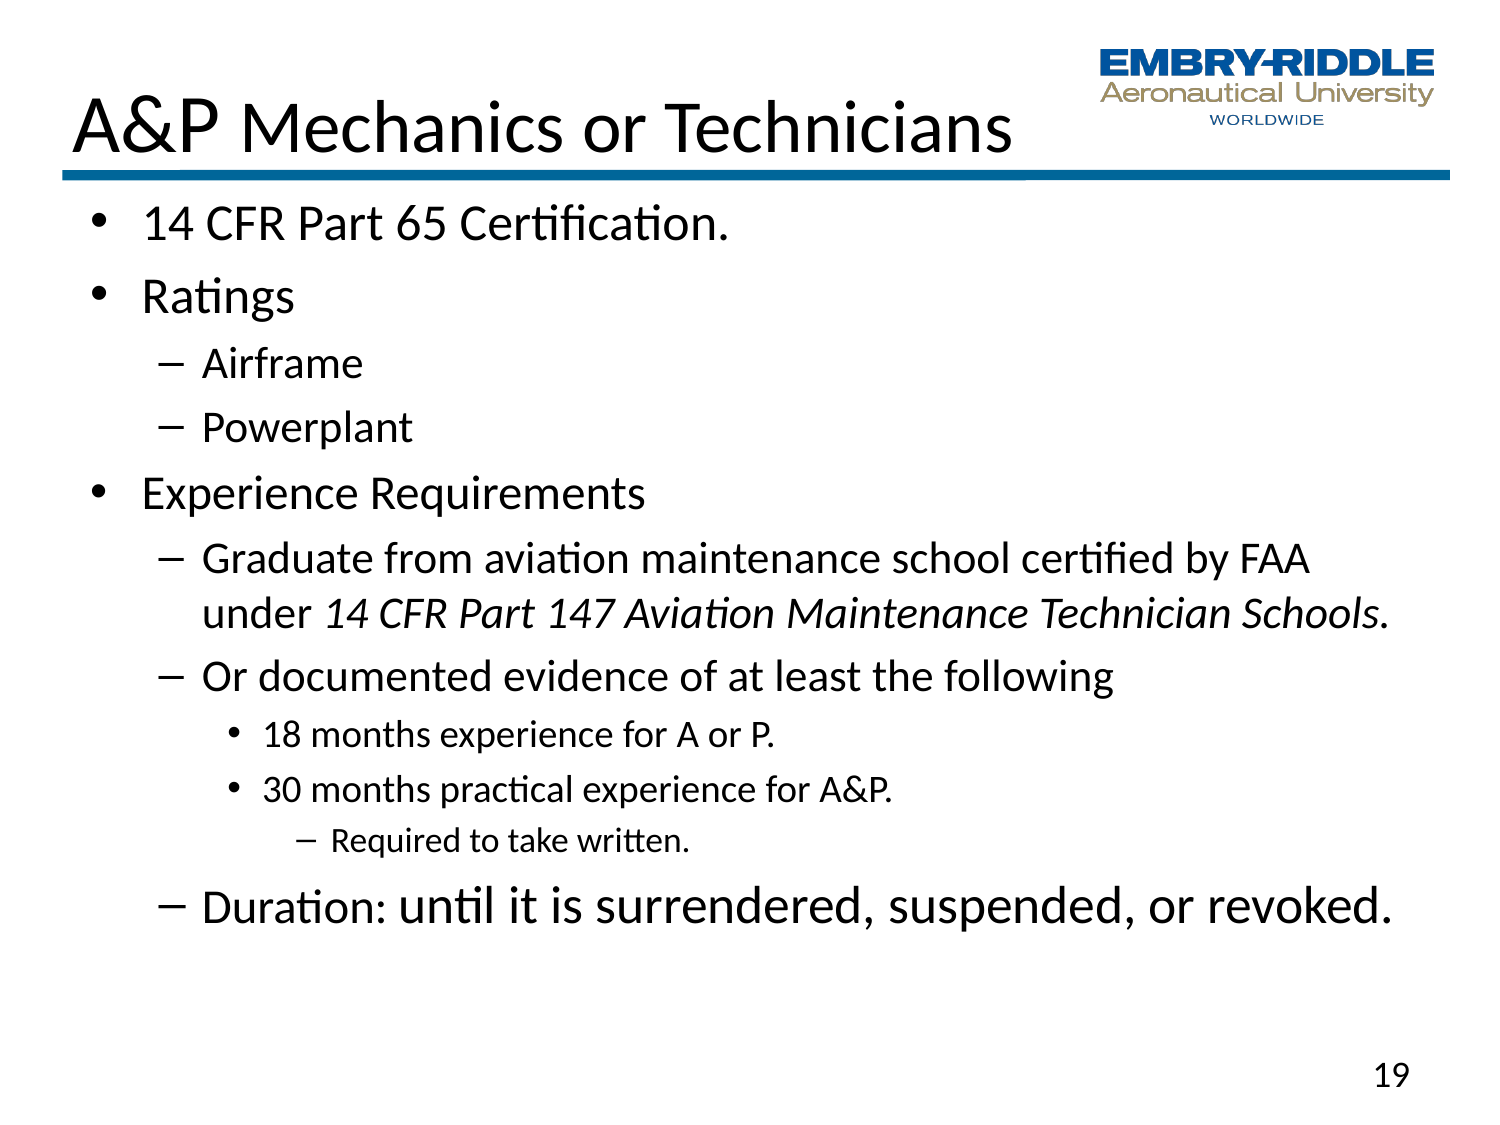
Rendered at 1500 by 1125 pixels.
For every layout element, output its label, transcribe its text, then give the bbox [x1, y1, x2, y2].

picture [1100, 49, 1434, 125]
title A&P Mechanics or Technicians [0, 0, 1088, 178]
list 14 CFR Part 65 Certification. Ratings Airframe Powerplant Experience Requirements Graduate from aviation maintenance school certified by FAA under 14 CFR Part 147 Aviation Maintenance Technician Schools. Or documented evidence of at least the following 18 months experience for A or P. 30 months practical experience for A&P. Required to take written. Duration: until it is surrendered, suspended, or revoked. [75, 181, 1425, 1008]
slide_number 19 [1074, 1042, 1425, 1103]
